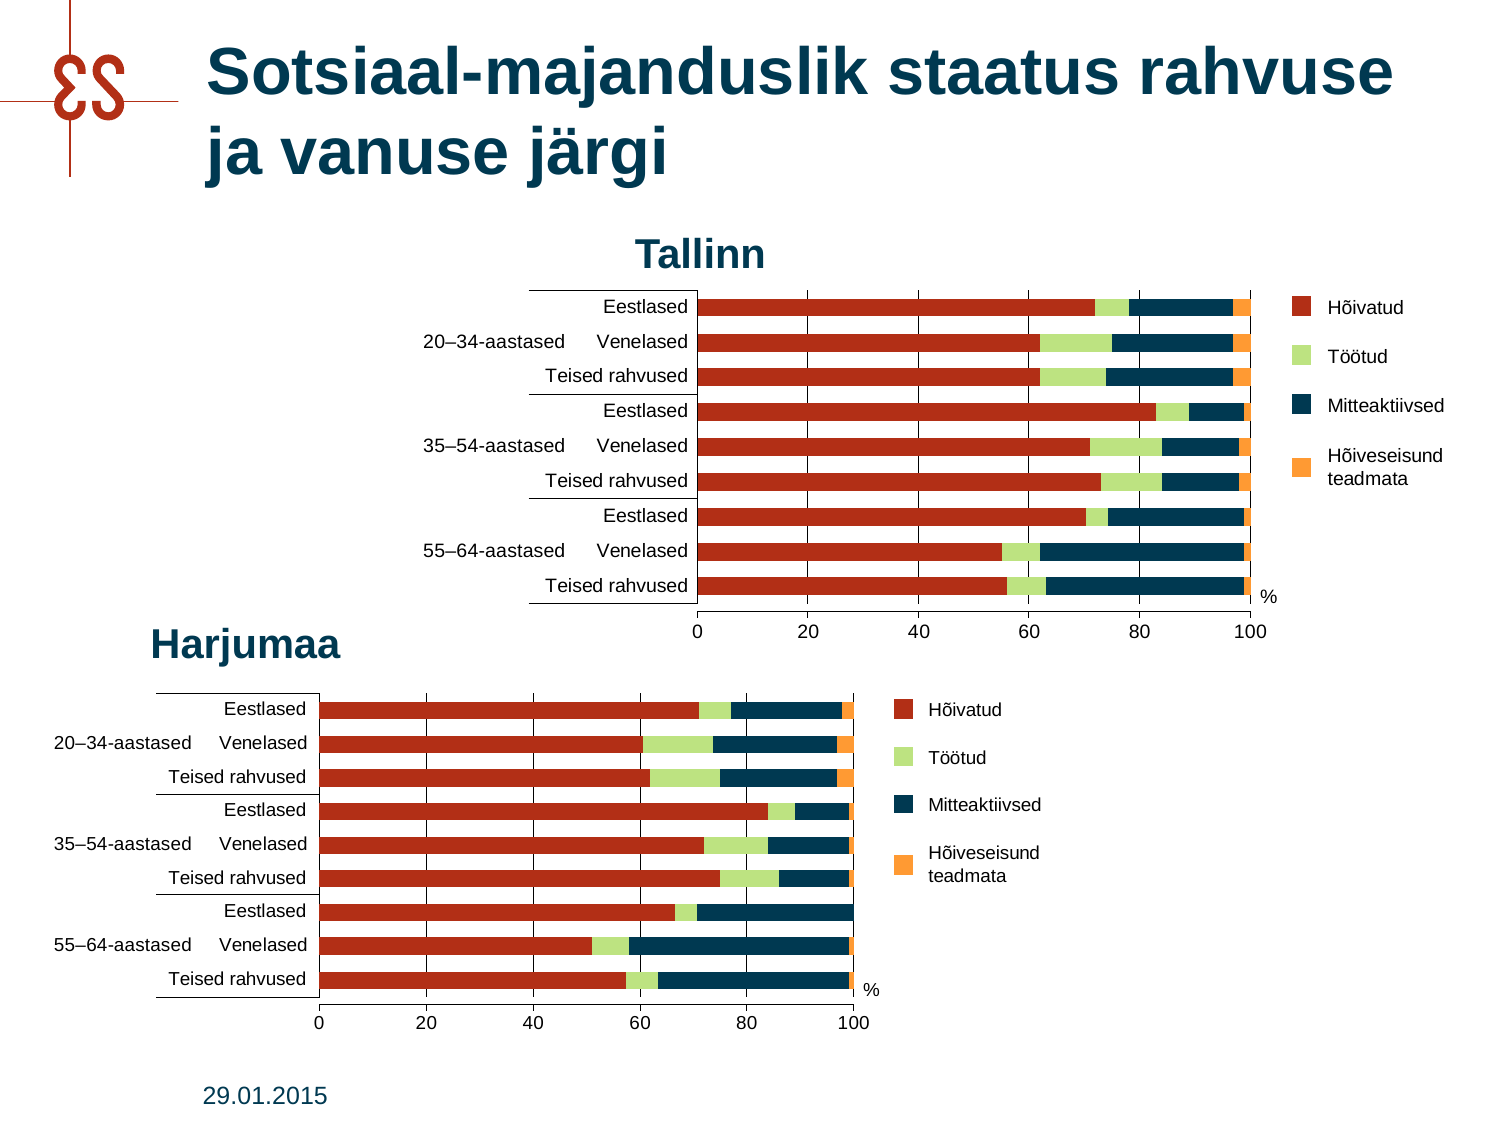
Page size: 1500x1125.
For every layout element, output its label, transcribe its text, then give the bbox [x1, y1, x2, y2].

text_box Tallinn [620, 219, 868, 285]
picture [52, 692, 1051, 1036]
text_box Harjumaa [135, 609, 396, 675]
picture [423, 290, 1456, 646]
title Sotsiaal-majanduslik staatus rahvuse ja vanuse järgi [206, 54, 1436, 162]
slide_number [187, 1065, 538, 1125]
